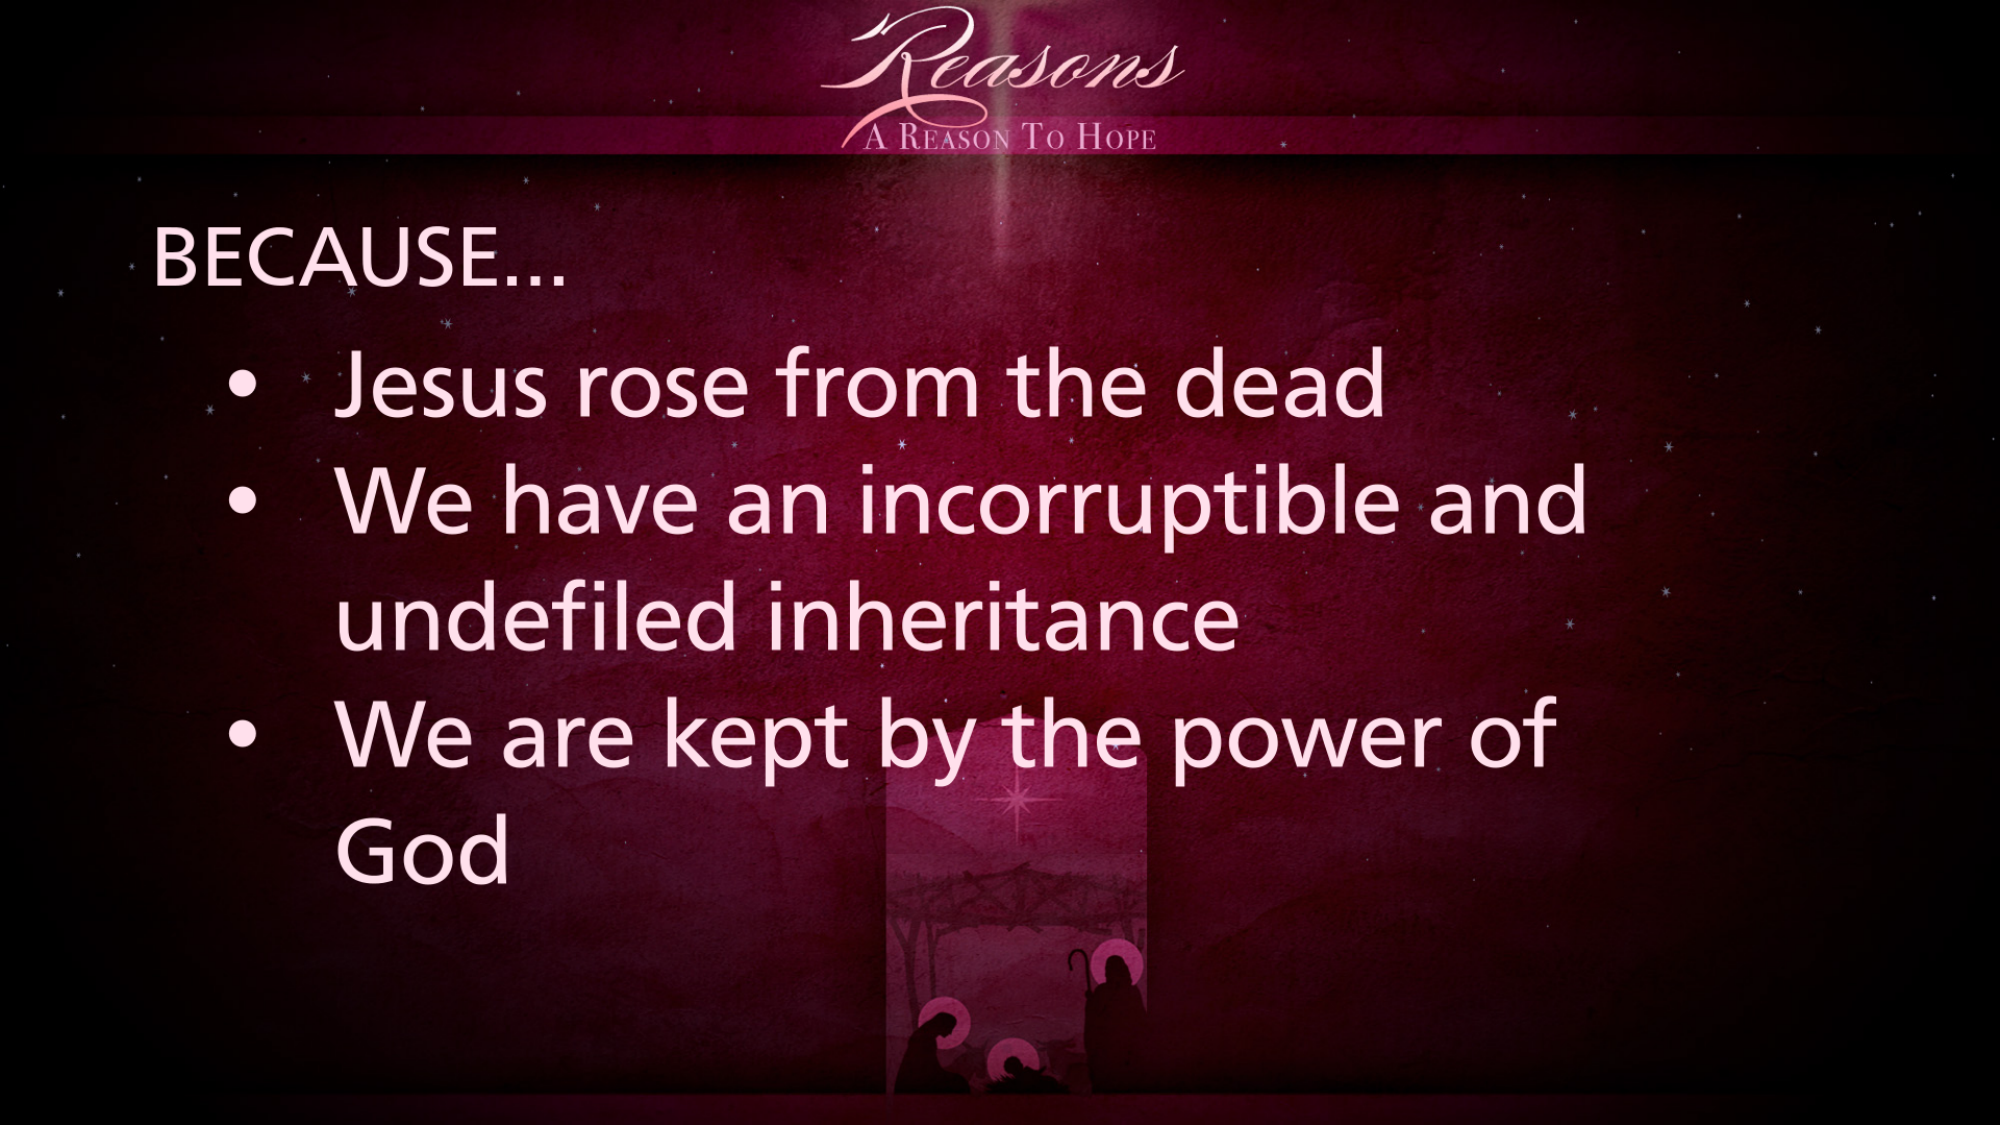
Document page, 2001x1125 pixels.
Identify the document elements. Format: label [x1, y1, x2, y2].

list [0, 0, 2000, 1125]
